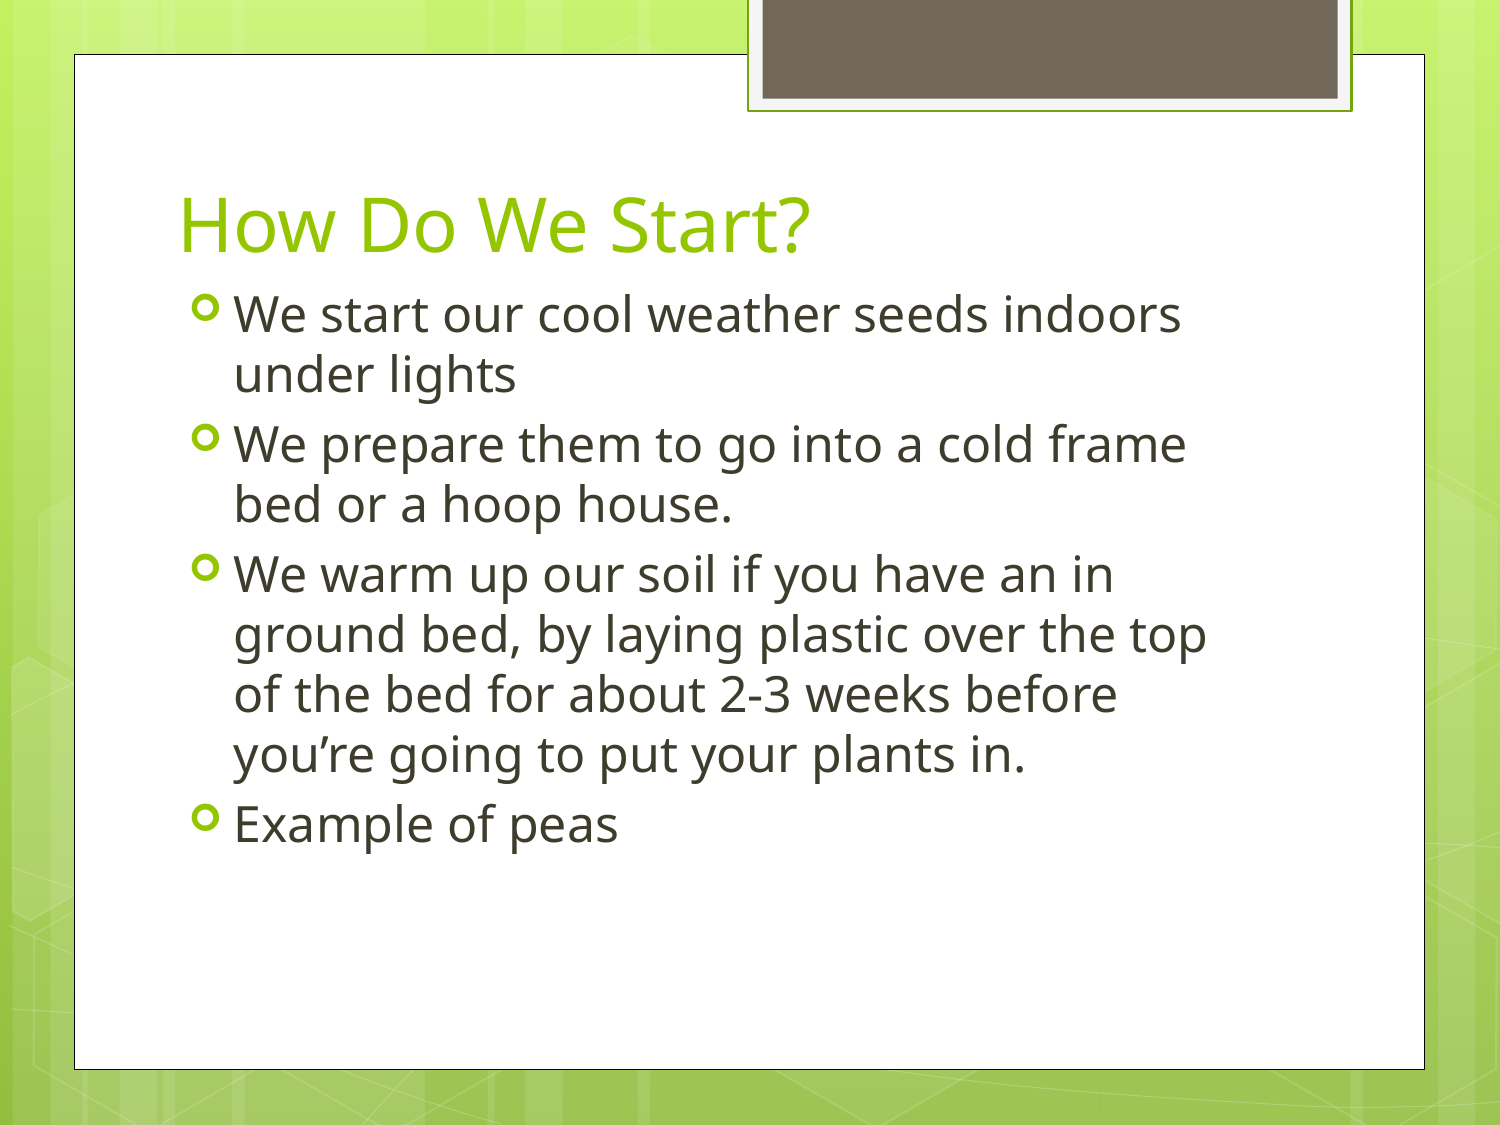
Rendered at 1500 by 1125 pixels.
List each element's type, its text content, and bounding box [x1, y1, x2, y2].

title How Do We Start? [162, 168, 1324, 275]
list We start our cool weather seeds indoors under lights We prepare them to go into a cold frame bed or a hoop house. We warm up our soil if you have an in ground bed, by laying plastic over the top of the bed for about 2-3 weeks before you’re going to put your plants in. Example of peas [162, 275, 1283, 957]
